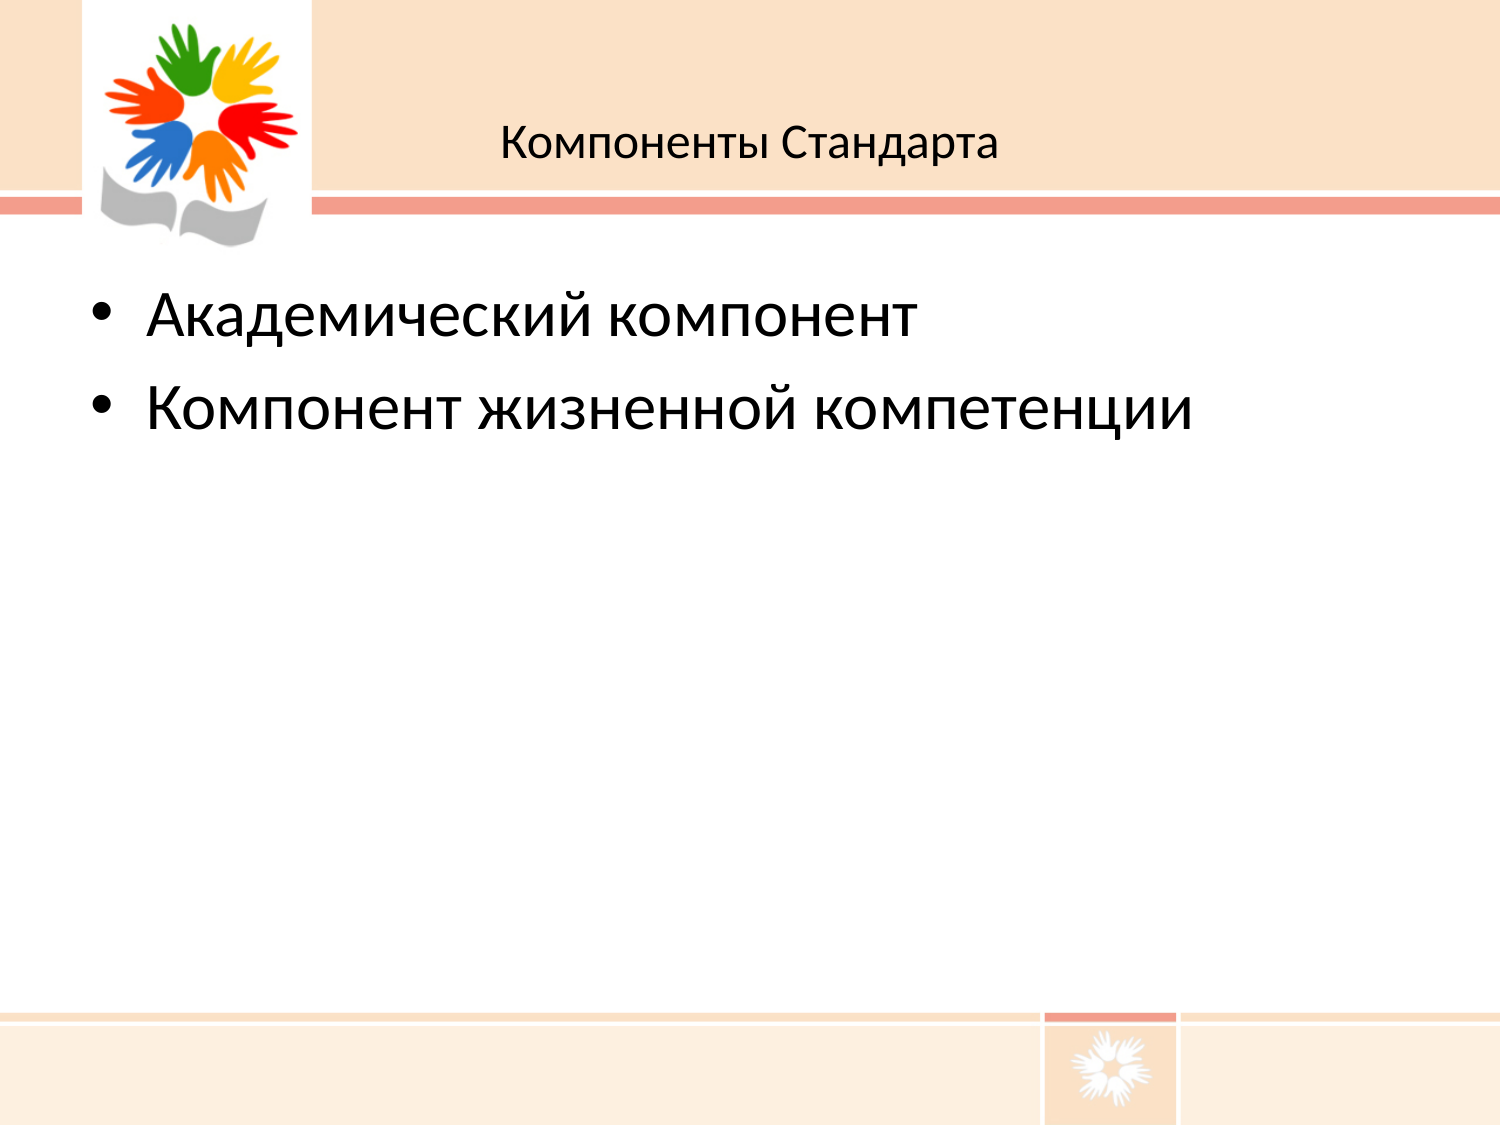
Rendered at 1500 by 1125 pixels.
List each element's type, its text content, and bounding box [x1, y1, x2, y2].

picture [0, 0, 1500, 1125]
title Компоненты Стандарта [75, 45, 1425, 233]
list Академический компонент Компонент жизненной компетенции [75, 262, 1425, 1005]
